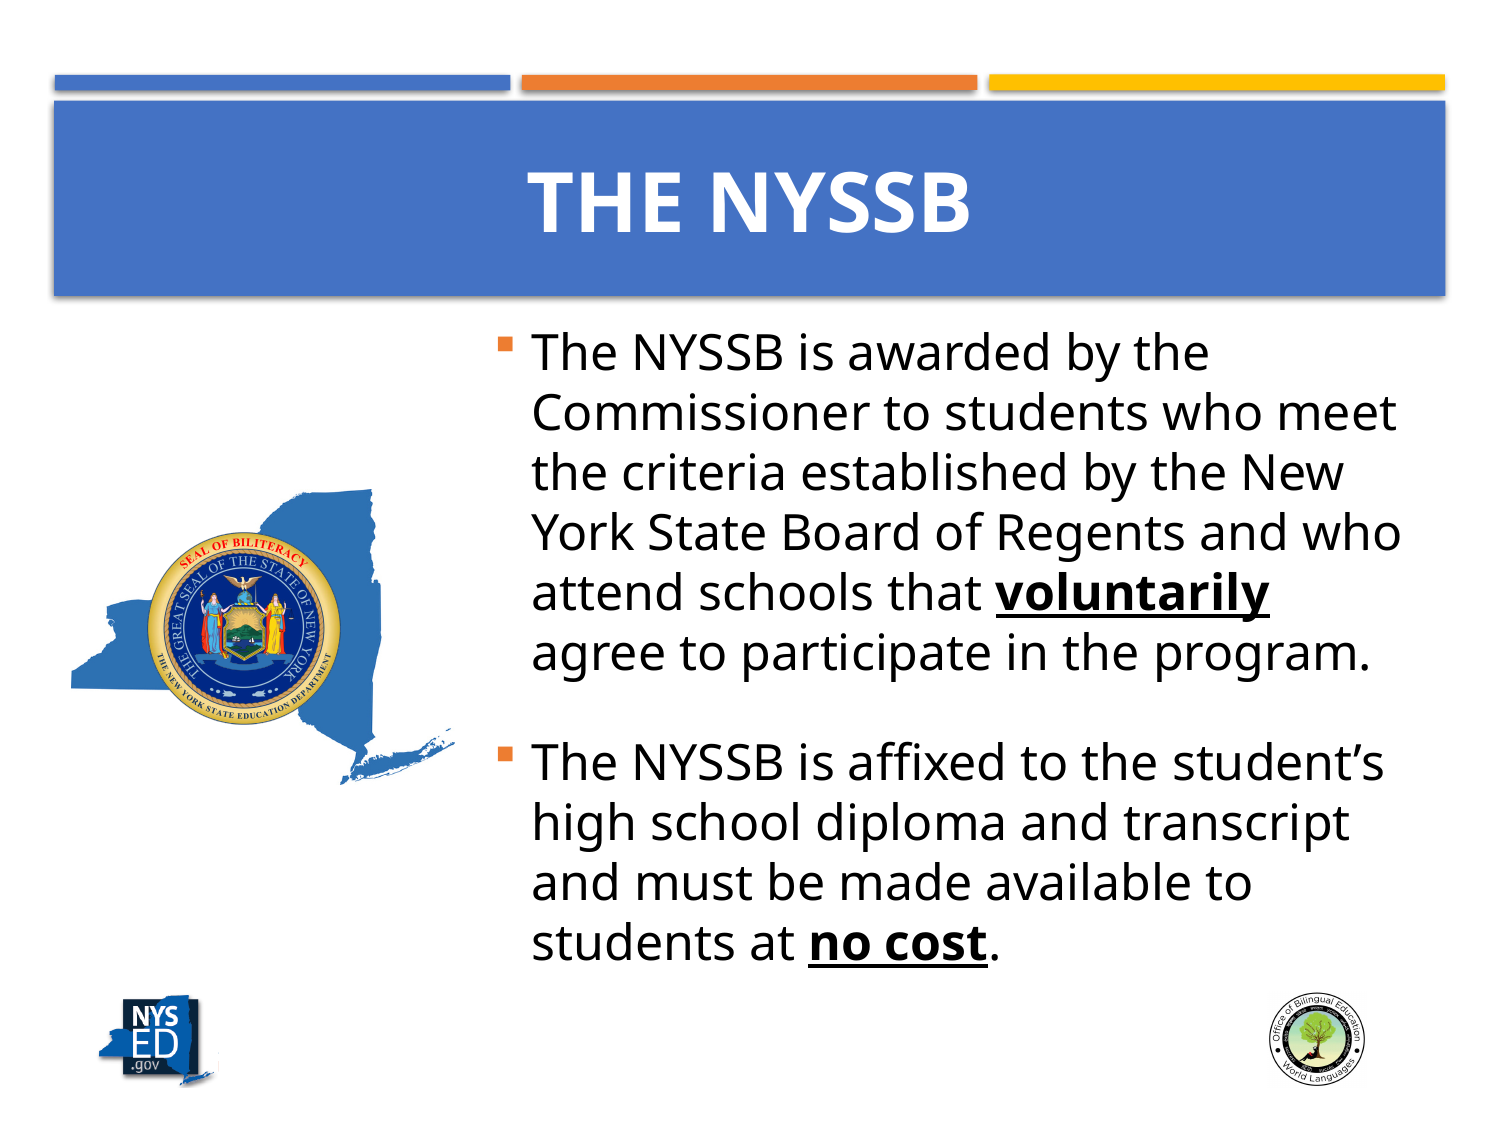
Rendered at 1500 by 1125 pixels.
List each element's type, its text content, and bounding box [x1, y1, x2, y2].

picture [1267, 1047, 1367, 1088]
list The NYSSB is awarded by the Commissioner to students who meet the criteria established by the New York State Board of Regents and who attend schools that voluntarily agree to participate in the program. The NYSSB is affixed to the student’s high school diploma and transcript and must be made available to students at no cost. [478, 312, 1429, 1047]
title THE NYSSB [71, 124, 1429, 257]
picture [70, 488, 455, 785]
picture [94, 991, 219, 1088]
